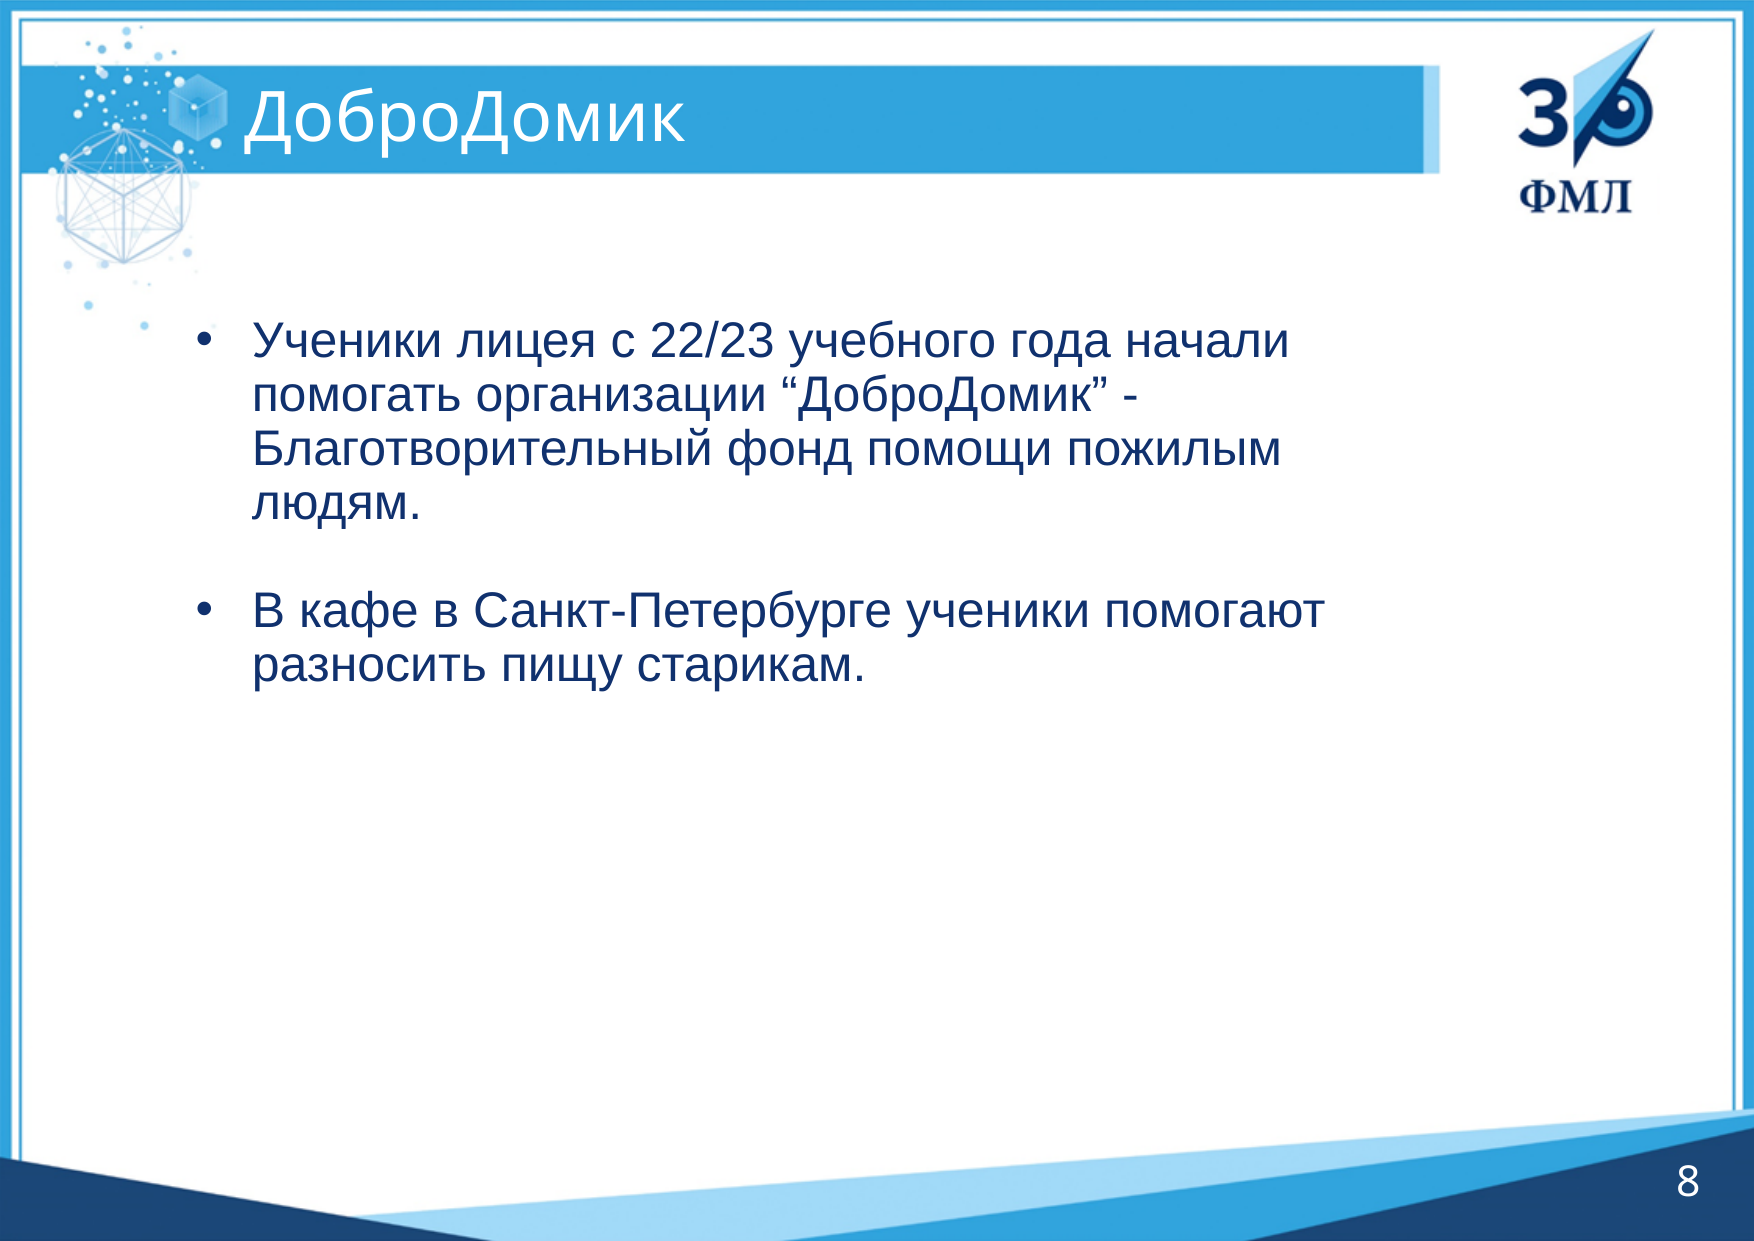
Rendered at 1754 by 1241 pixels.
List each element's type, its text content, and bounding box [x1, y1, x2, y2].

title ДоброДомик [229, 0, 1491, 239]
picture [0, 0, 1754, 1241]
slide_number 8 [1320, 1149, 1716, 1216]
text_box Ученики лицея с 22/23 учебного года начали помогать организации “ДоброДомик” - Благотворительный фонд помощи пожилым людям. В кафе в Санкт-Петербурге ученики помогают разносить пищу старикам. [180, 306, 1442, 1082]
